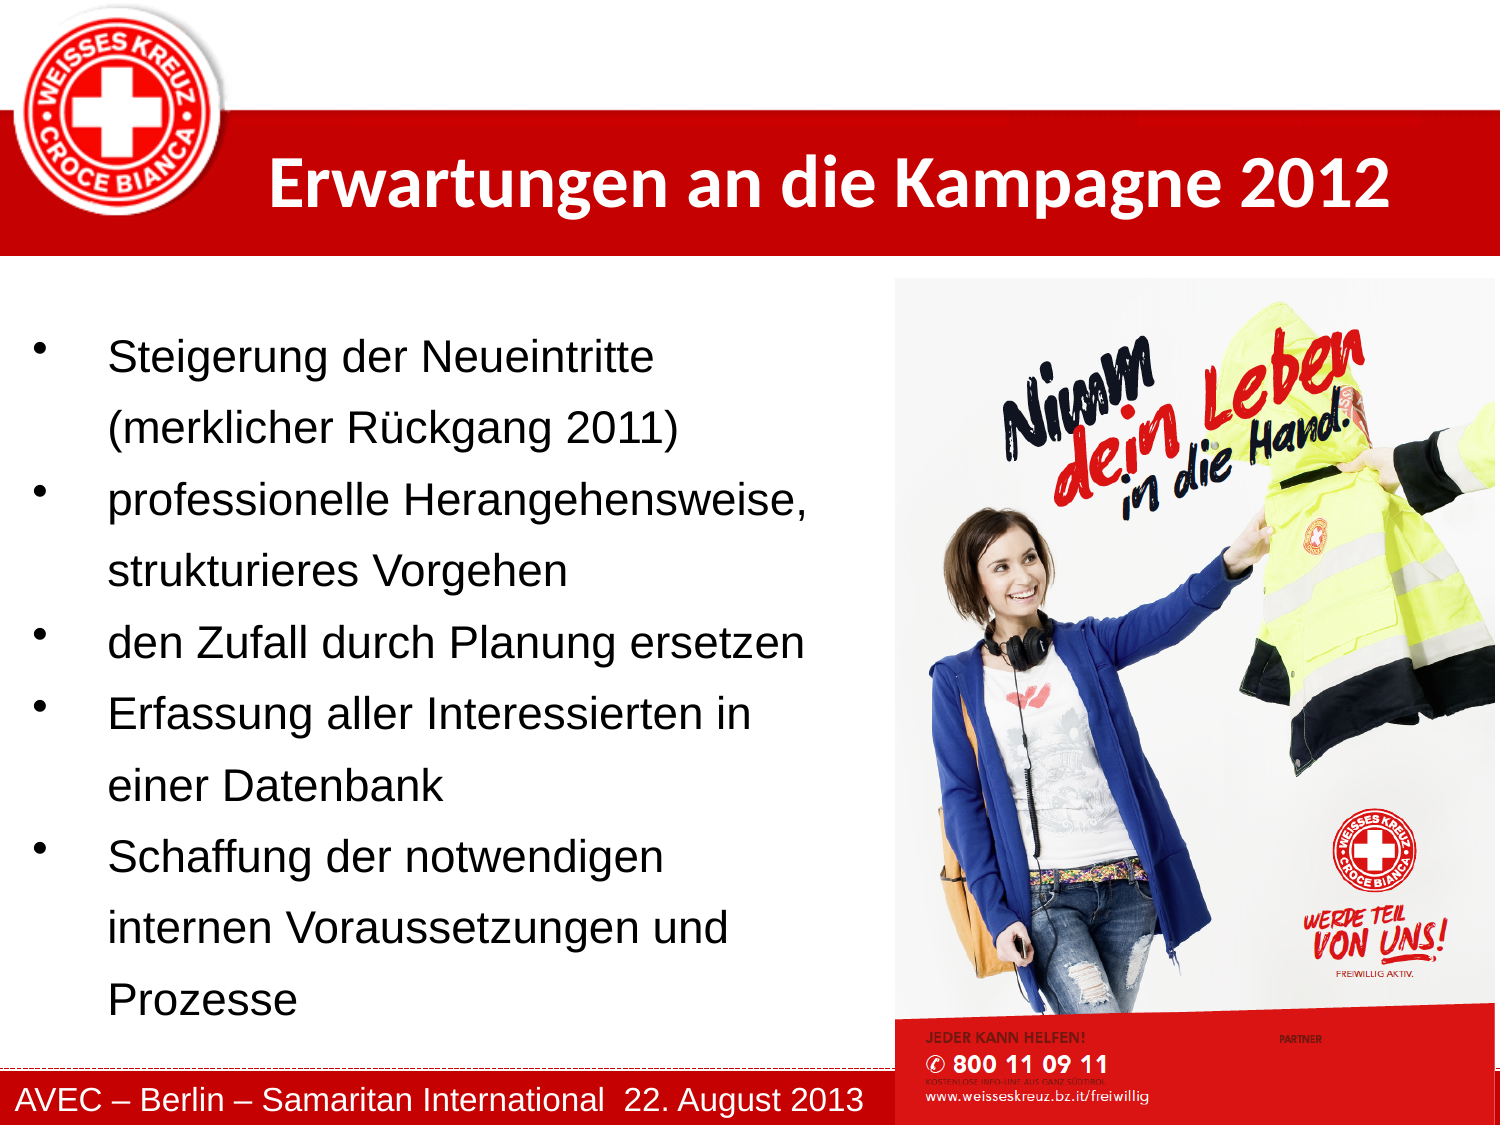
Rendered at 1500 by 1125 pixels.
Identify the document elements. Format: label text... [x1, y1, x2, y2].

text_box Erwartungen an die Kampagne 2012 [253, 125, 1489, 232]
picture [0, 278, 1500, 1125]
text_box Steigerung der Neueintritte (merklicher Rückgang 2011) professionelle Herangehensweise, strukturieres Vorgehen den Zufall durch Planung ersetzen Erfassung aller Interessierten in einer Datenbank Schaffung der notwendigen internen Voraussetzungen und Prozesse [17, 302, 857, 1032]
picture [0, 0, 1500, 256]
